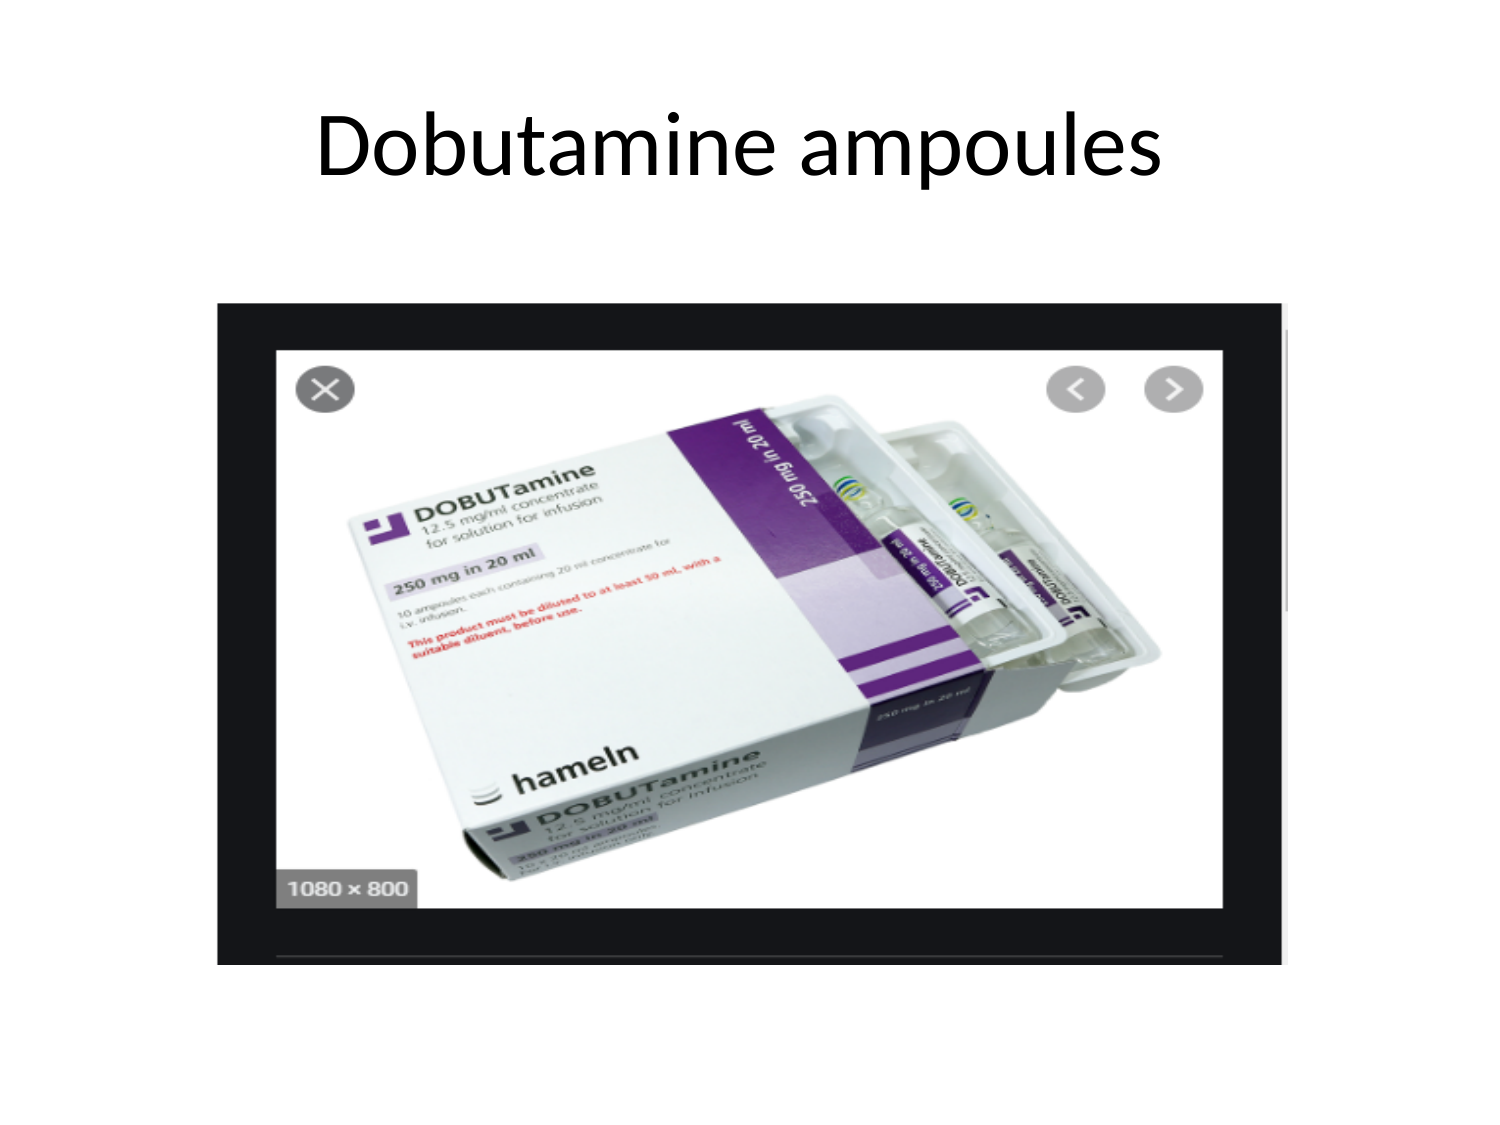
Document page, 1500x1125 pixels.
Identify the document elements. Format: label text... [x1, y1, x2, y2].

title Dobutamine ampoules [75, 45, 1425, 233]
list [212, 302, 1288, 966]
